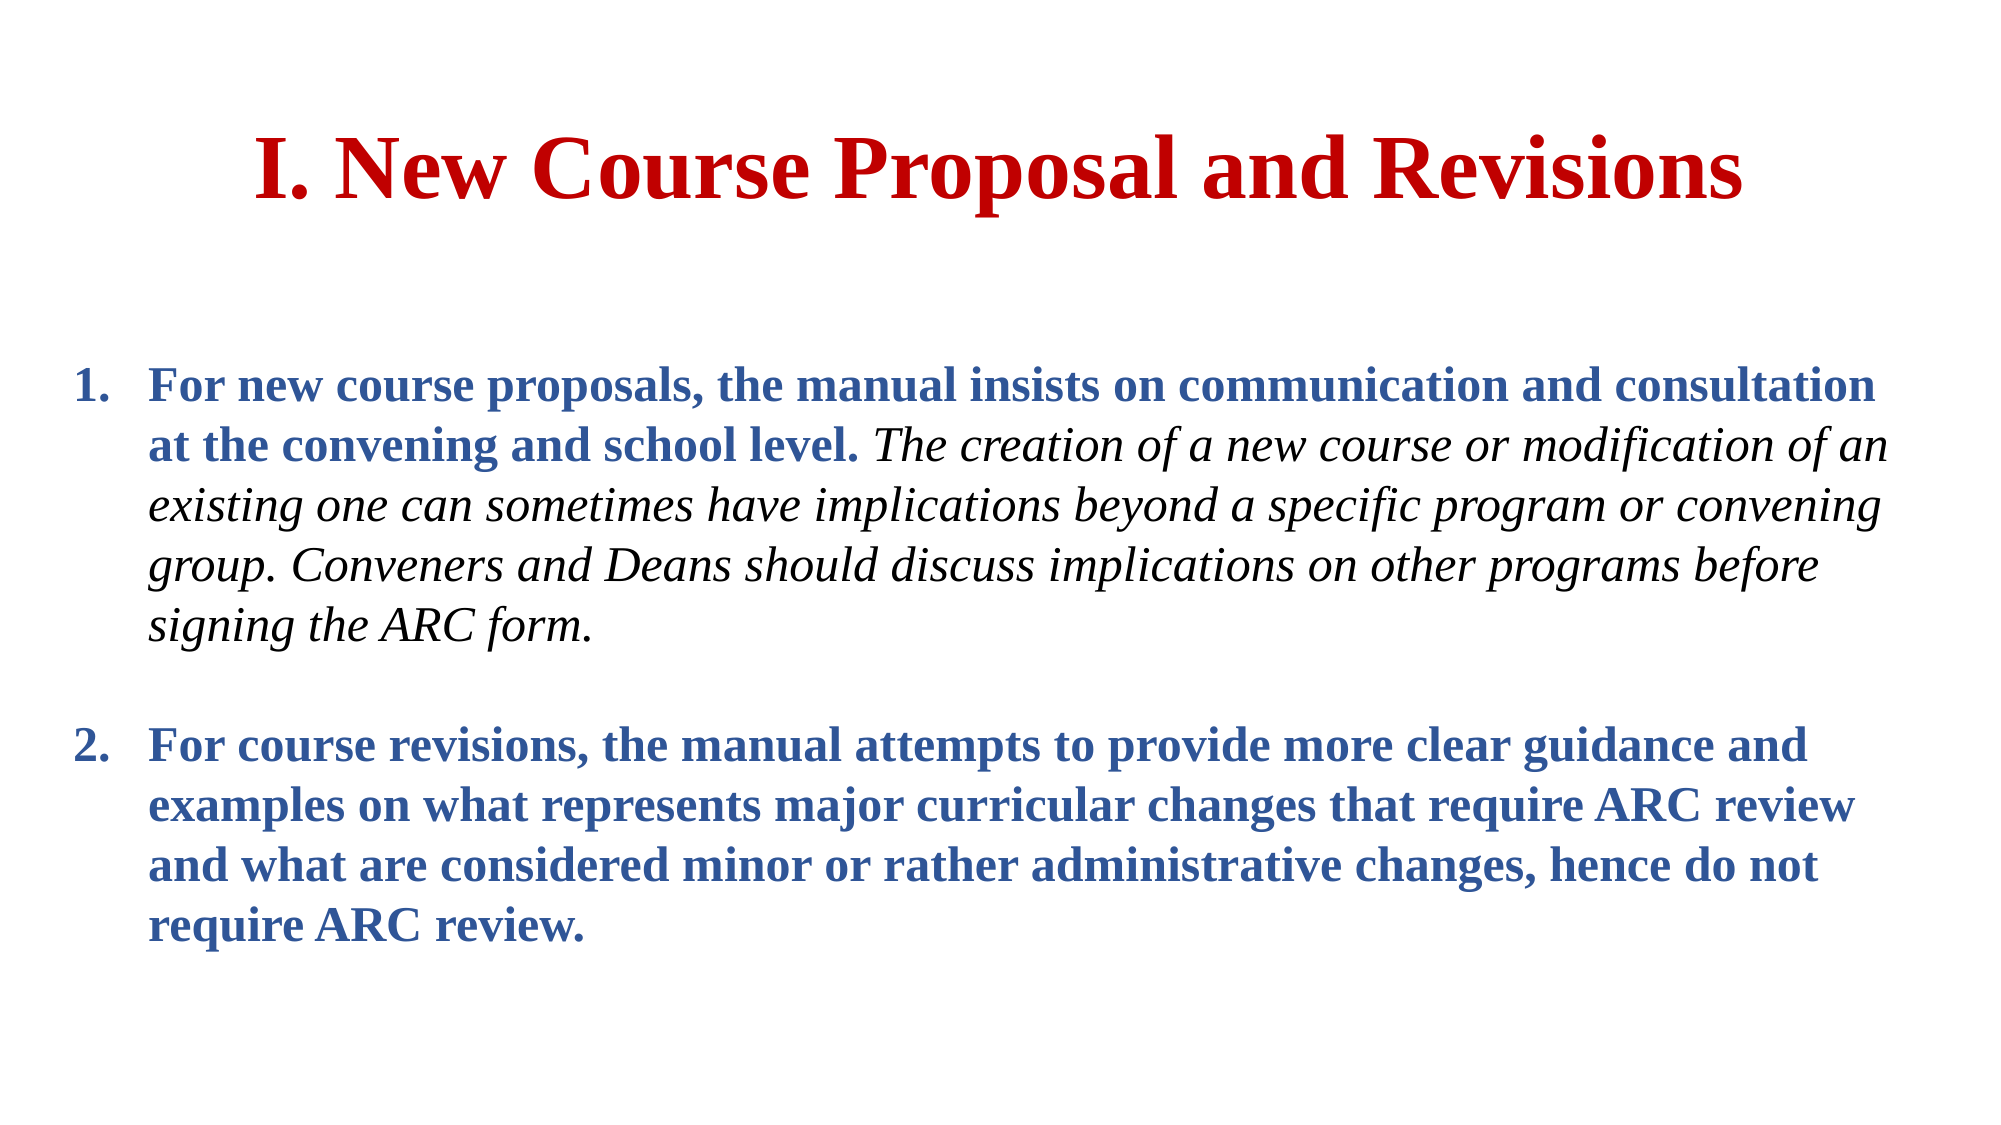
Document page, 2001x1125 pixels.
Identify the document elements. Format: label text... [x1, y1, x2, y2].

text_box For new course proposals, the manual insists on communication and consultation at the convening and school level. The creation of a new course or modification of an existing one can sometimes have implications beyond a specific program or convening group. Conveners and Deans should discuss implications on other programs before signing the ARC form. For course revisions, the manual attempts to provide more clear guidance and examples on what represents major curricular changes that require ARC review and what are considered minor or rather administrative changes, hence do not require ARC review. [58, 343, 1942, 959]
title I. New Course Proposal and Revisions [137, 59, 1863, 278]
